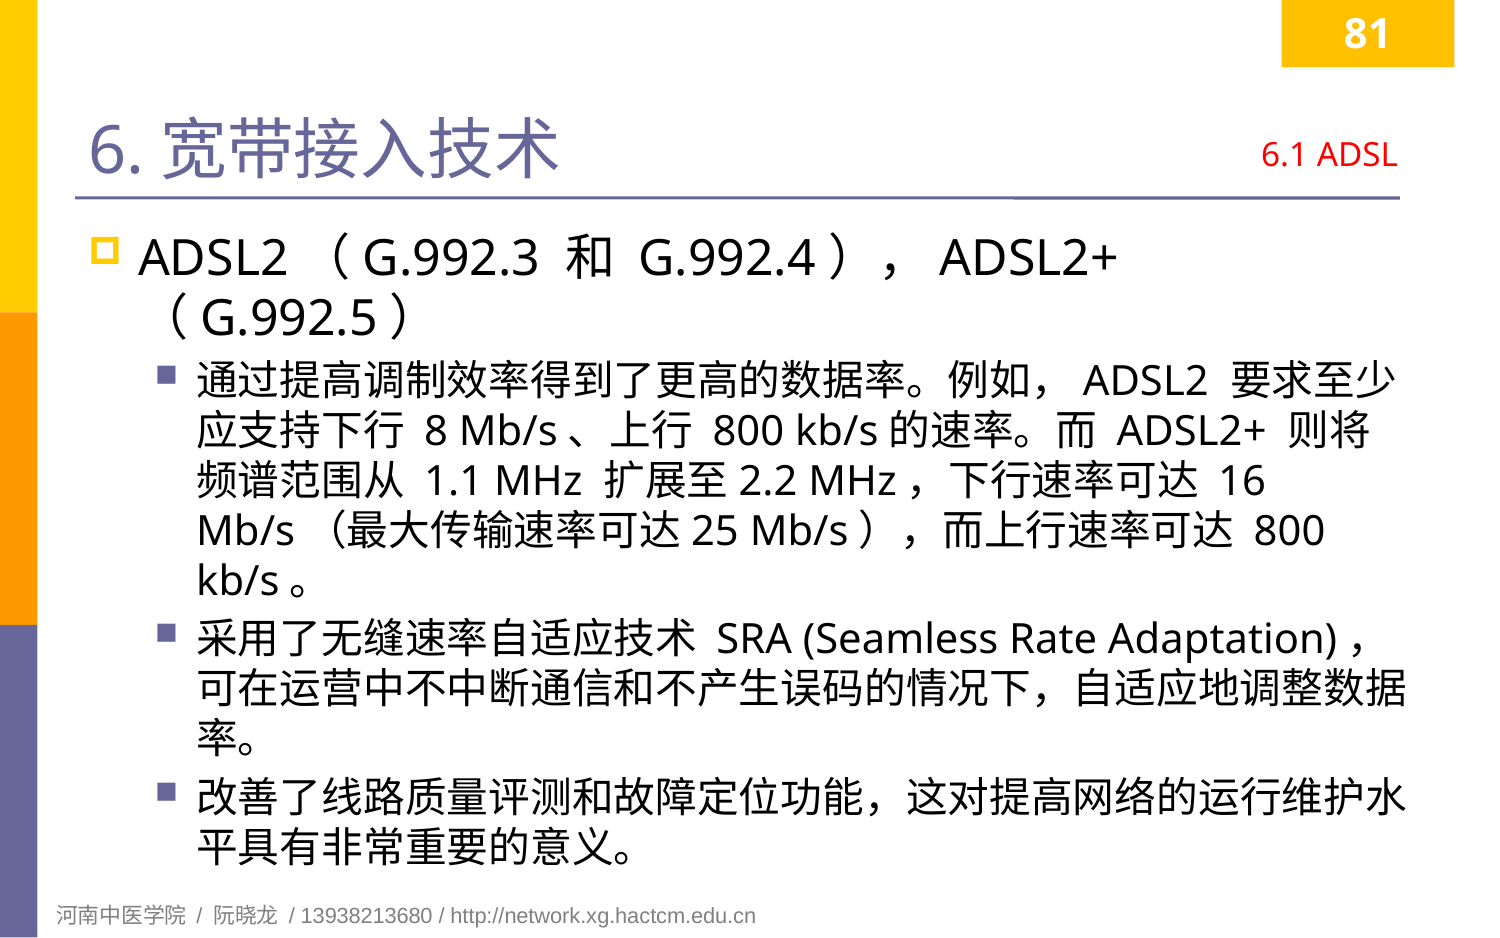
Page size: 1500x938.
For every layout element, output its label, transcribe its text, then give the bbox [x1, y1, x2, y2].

slide_number 81 [1281, 0, 1455, 68]
list 6.1 ADSL [939, 126, 1412, 186]
list ADSL2（G.992.3 和 G.992.4），ADSL2+（G.992.5） 通过提高调制效率得到了更高的数据率。例如，ADSL2 要求至少应支持下行 8 Mb/s、上行 800 kb/s的速率。而 ADSL2+ 则将频谱范围从 1.1 MHz 扩展至2.2 MHz，下行速率可达 16 Mb/s（最大传输速率可达25 Mb/s），而上行速率可达 800 kb/s。 采用了无缝速率自适应技术 SRA (Seamless Rate Adaptation)，可在运营中不中断通信和不产生误码的情况下，自适应地调整数据率。 改善了线路质量评测和故障定位功能，这对提高网络的运行维护水平具有非常重要的意义。 [75, 218, 1425, 839]
title 6.宽带接入技术 [75, 37, 1425, 194]
